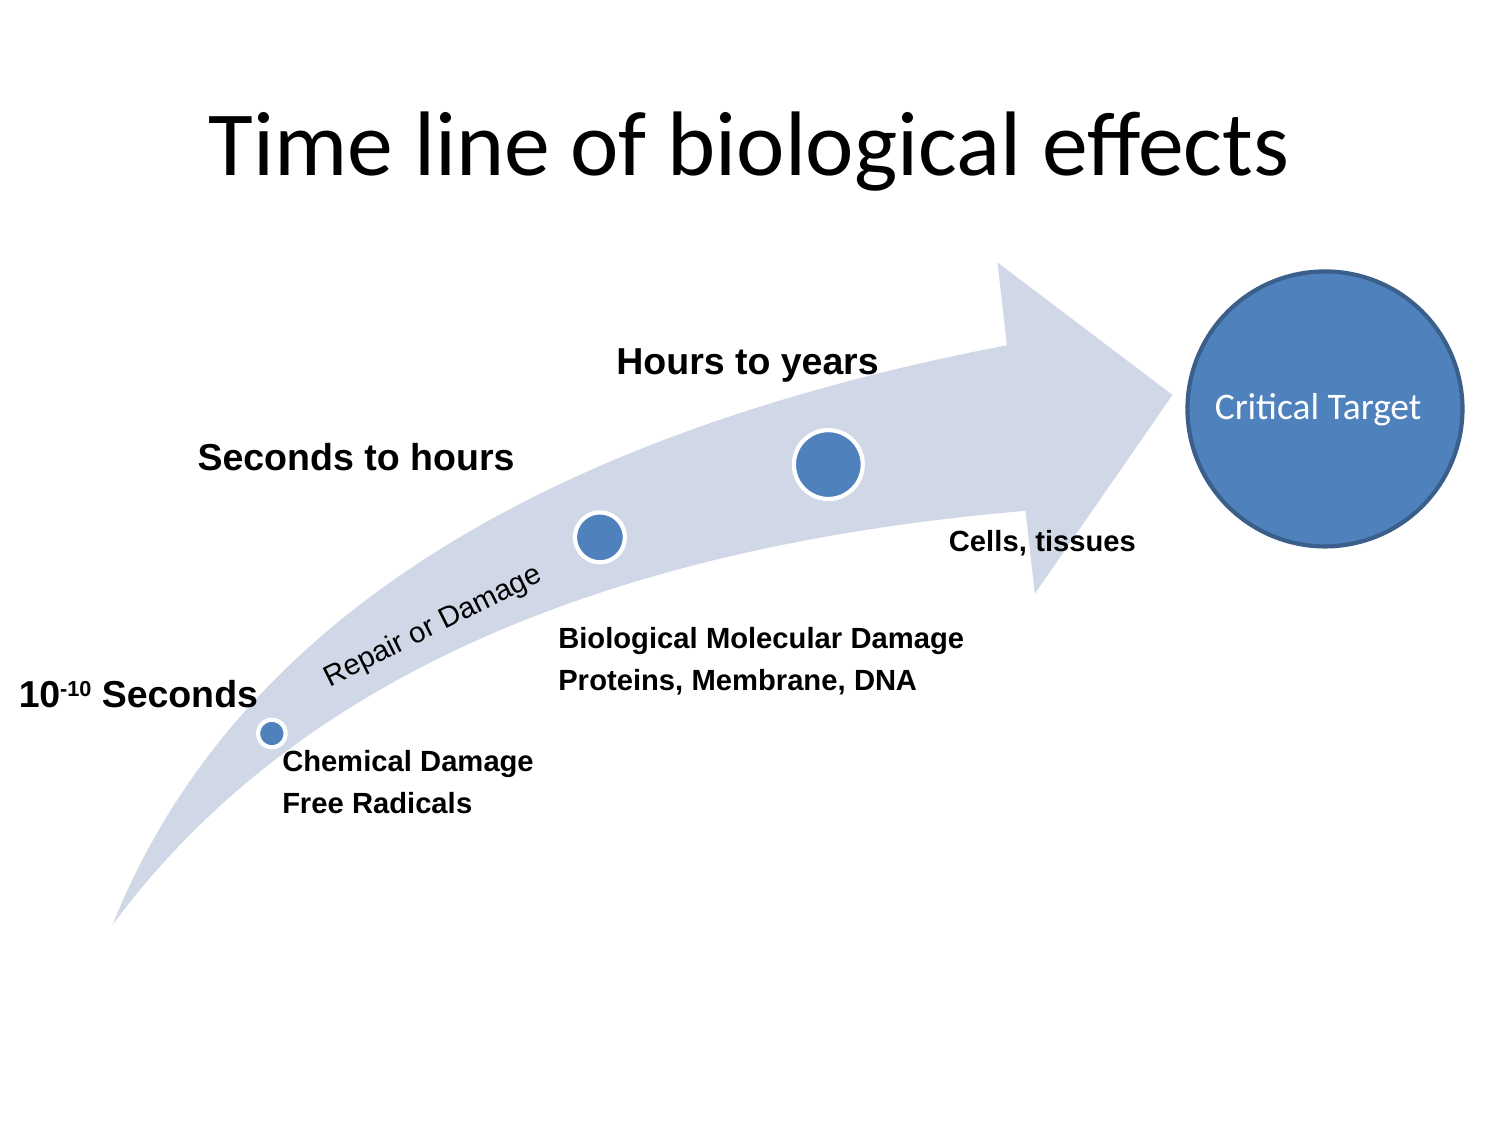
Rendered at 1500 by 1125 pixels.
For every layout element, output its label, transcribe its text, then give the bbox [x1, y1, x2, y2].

text_box [1249, 269, 1461, 374]
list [62, 262, 1245, 926]
title Time line of biological effects [75, 45, 1425, 233]
text_box Critical Target [1249, 374, 1463, 435]
text_box 10-10 Seconds [3, 662, 57, 723]
text_box [1249, 435, 1463, 549]
